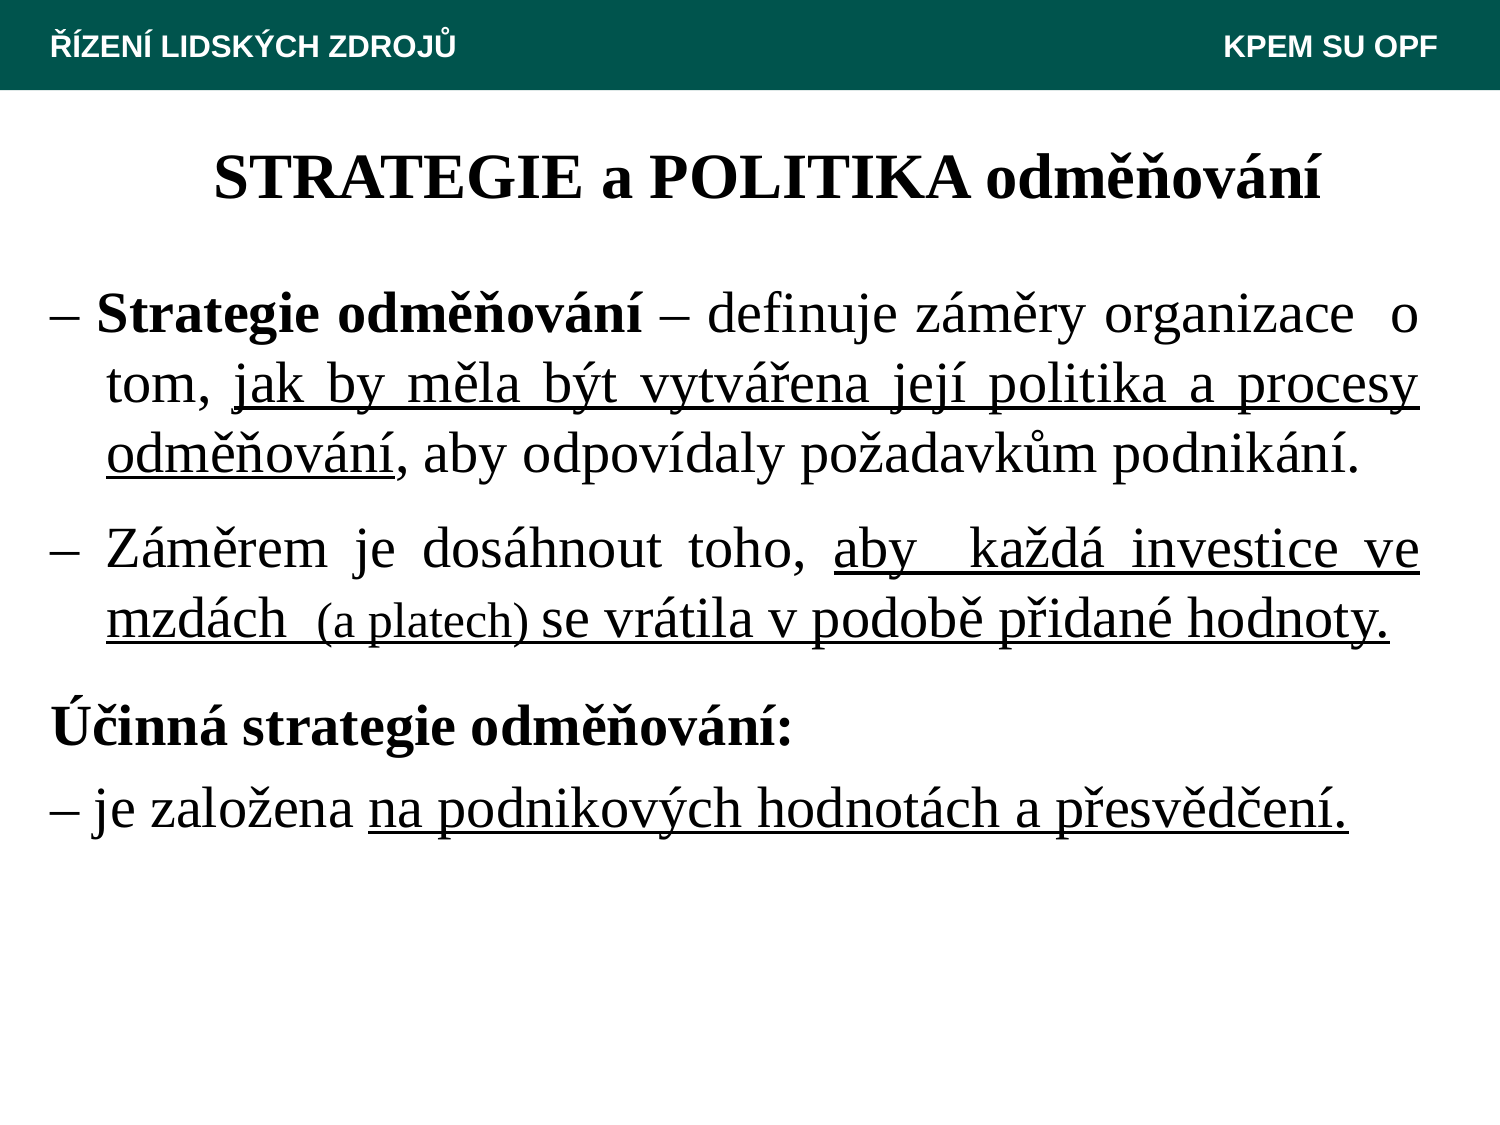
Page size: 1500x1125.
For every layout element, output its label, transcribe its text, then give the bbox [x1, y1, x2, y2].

list – Strategie odměňování – definuje záměry organizace o tom, jak by měla být vytvářena její politika a procesy odměňování, aby odpovídaly požadavkům podnikání. – Záměrem je dosáhnout toho, aby každá investice ve mzdách (a platech) se vrátila v podobě přidané hodnoty. Účinná strategie odměňování: – je založena na podnikových hodnotách a přesvědčení. [34, 266, 1436, 1083]
text_box ŘÍZENÍ LIDSKÝCH ZDROJŮ KPEM SU OPF [0, 0, 1500, 92]
title STRATEGIE a POLITIKA odměňování [76, 125, 1460, 221]
